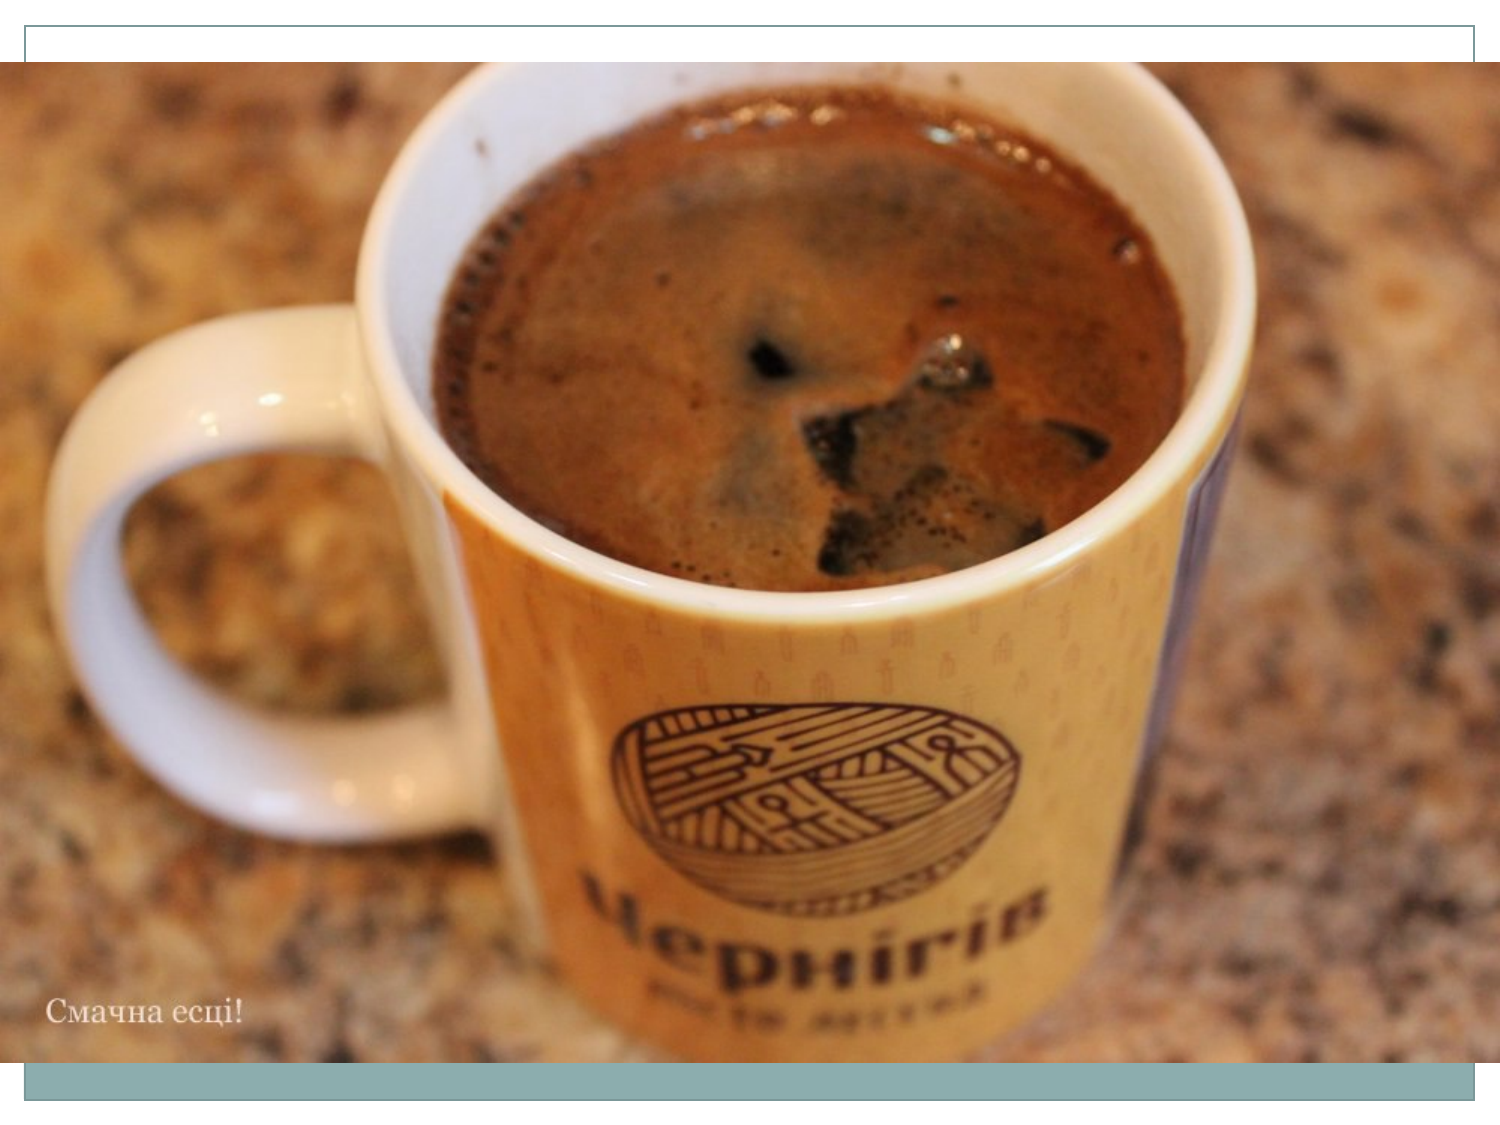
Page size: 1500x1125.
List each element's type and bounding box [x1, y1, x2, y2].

picture [0, 61, 1500, 1063]
